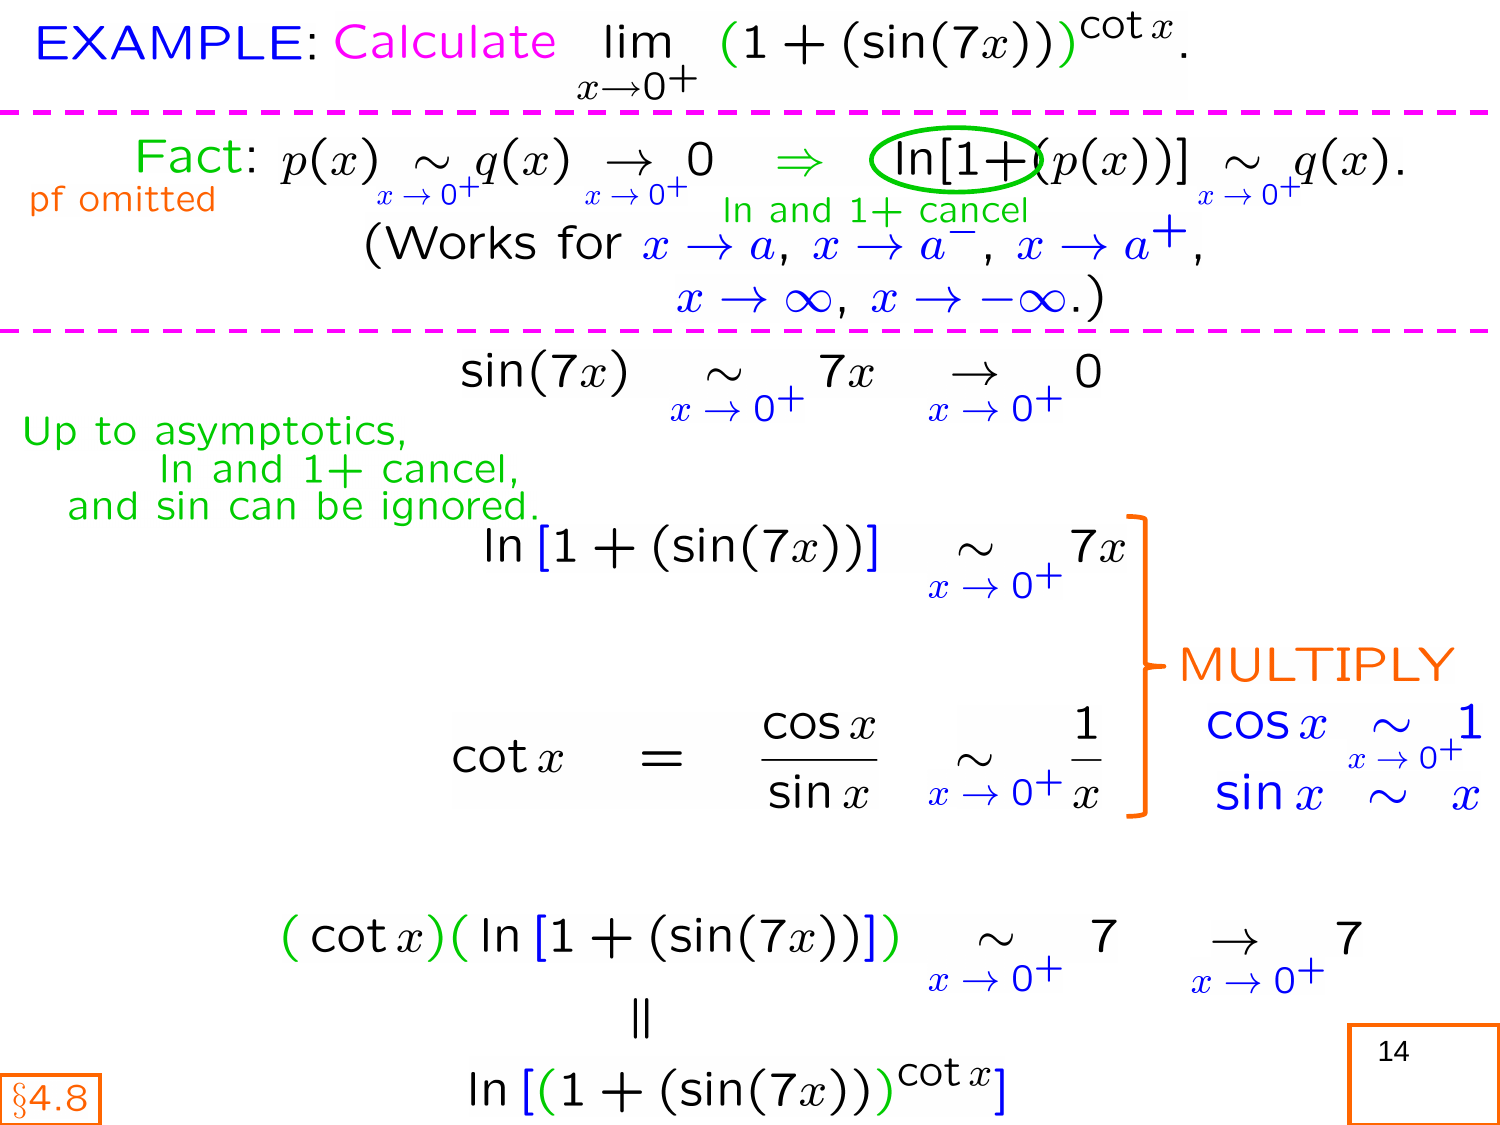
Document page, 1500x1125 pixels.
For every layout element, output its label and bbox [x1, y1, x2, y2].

picture [137, 139, 256, 174]
text_box [462, 349, 1101, 424]
text_box [1459, 703, 1483, 810]
text_box [927, 704, 1103, 809]
text_box [485, 524, 1121, 601]
picture [12, 1080, 88, 1119]
picture [277, 137, 724, 186]
text_box [0, 1074, 100, 1125]
text_box [1349, 1025, 1500, 1125]
picture [364, 211, 1203, 270]
picture [674, 274, 1103, 323]
text_box [469, 995, 1005, 1117]
text_box [24, 415, 537, 528]
text_box [724, 127, 1043, 228]
text_box [1126, 516, 1456, 817]
text_box [282, 914, 1118, 993]
text_box [1047, 176, 1301, 206]
picture [1043, 137, 1403, 186]
text_box [376, 176, 719, 206]
text_box [1189, 920, 1363, 995]
picture [335, 10, 1188, 101]
picture [451, 711, 880, 809]
picture [37, 23, 316, 61]
picture [30, 184, 216, 217]
